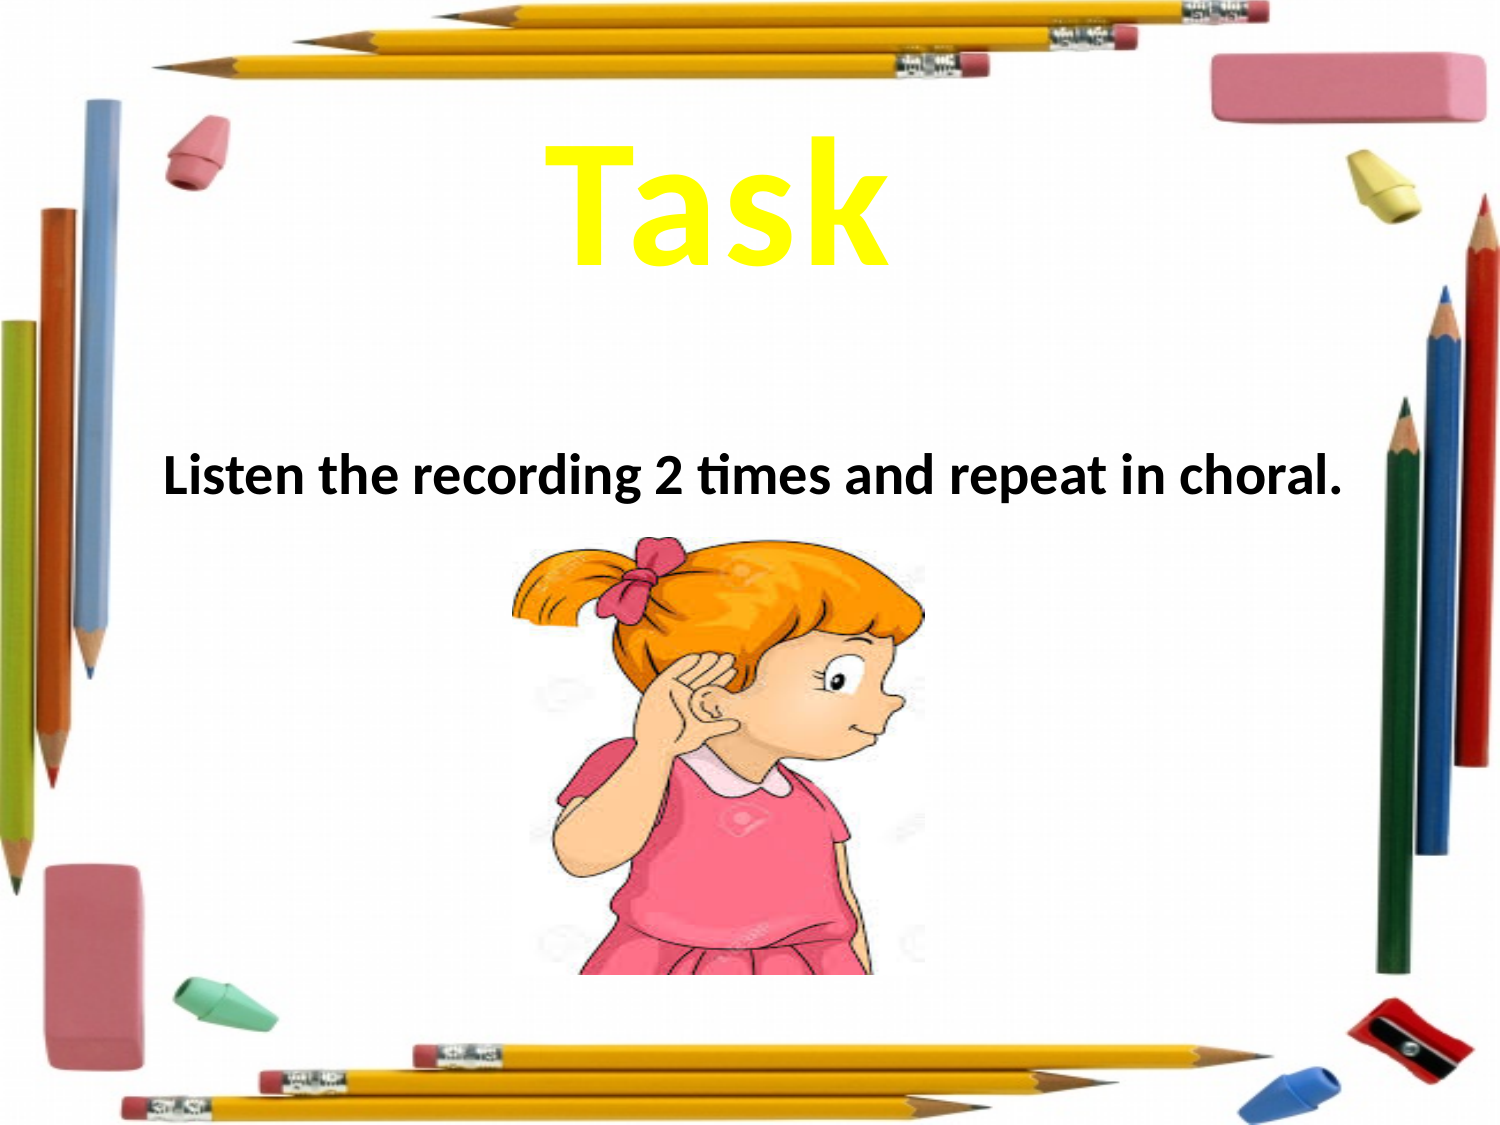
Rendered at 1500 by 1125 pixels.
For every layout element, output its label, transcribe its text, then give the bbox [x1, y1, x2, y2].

picture [0, 0, 1500, 1125]
text_box Task [529, 75, 907, 310]
text_box Listen the recording 2 times and repeat in choral. [149, 429, 1373, 514]
